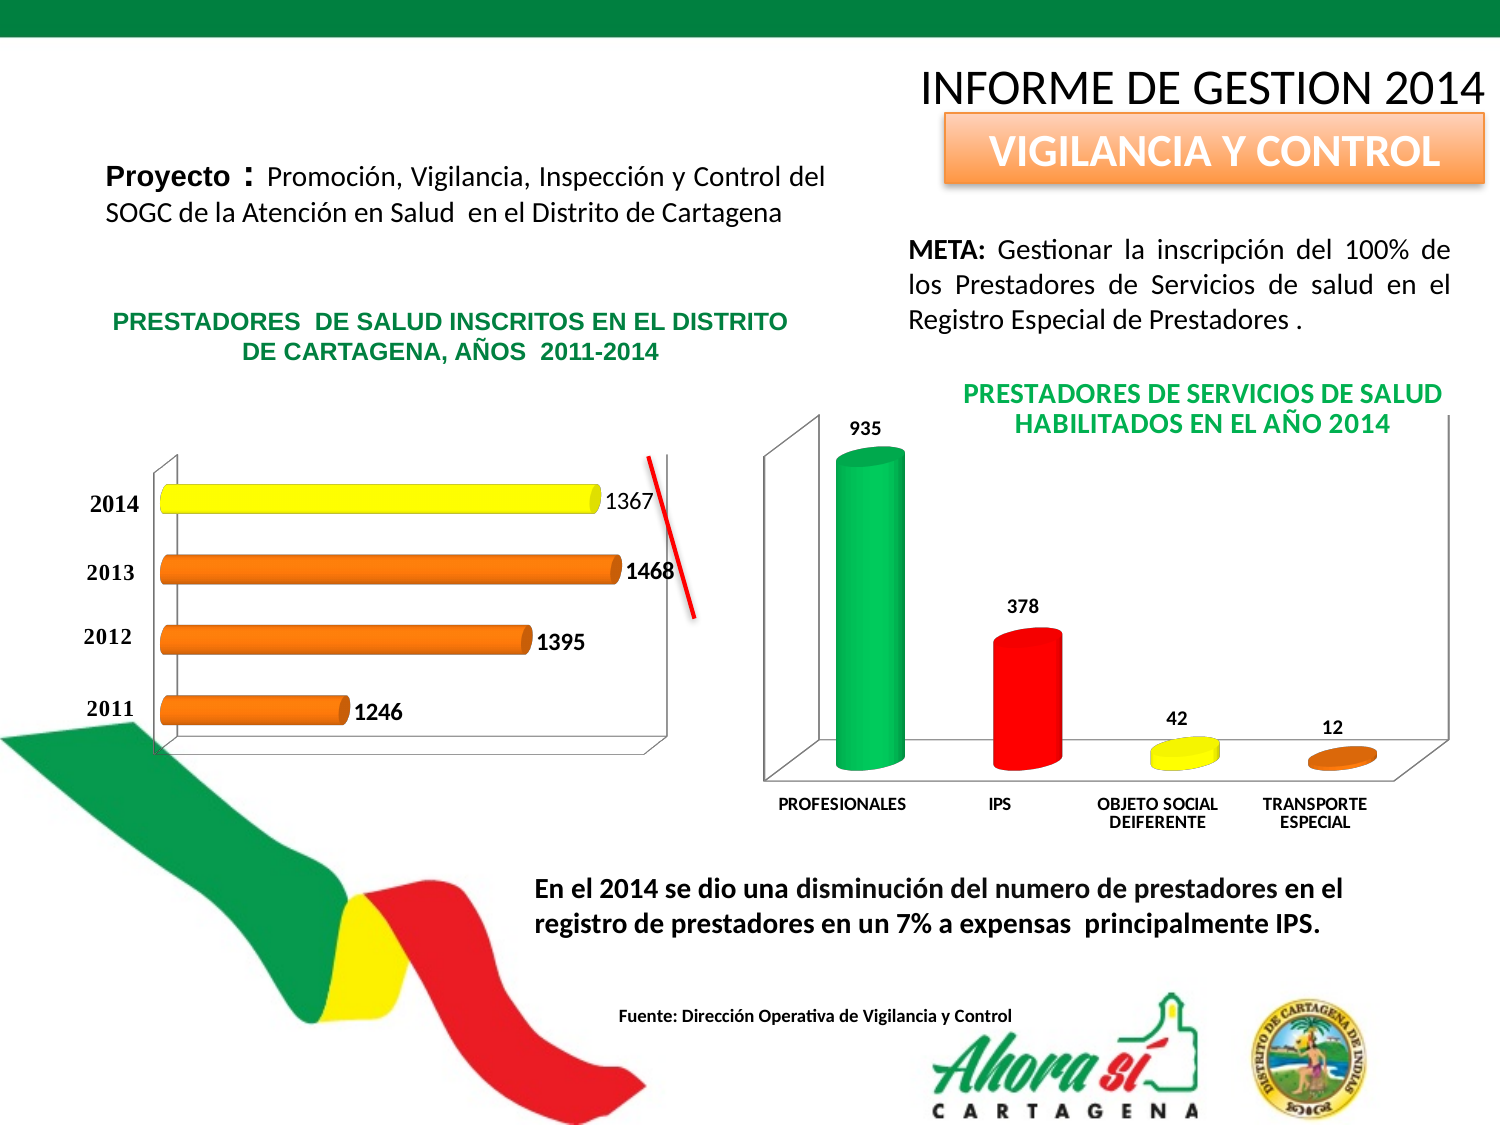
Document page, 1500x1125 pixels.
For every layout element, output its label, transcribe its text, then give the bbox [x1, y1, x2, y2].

picture [0, 0, 1500, 1125]
text_box Proyecto : Promoción, Vigilancia, Inspección y Control del SOGC de la Atención en Salud en el Distrito de Cartagena [90, 141, 841, 237]
text_box INFORME DE GESTION 2014 [147, 47, 1500, 121]
text_box VIGILANCIA Y CONTROL [944, 112, 1485, 184]
text_box META: Gestionar la inscripción del 100% de los Prestadores de Servicios de salud en el Registro Especial de Prestadores . [893, 222, 1467, 308]
text_box En el 2014 se dio una disminución del numero de prestadores en el registro de prestadores en un 7% a expensas principalmente IPS. [519, 862, 1441, 947]
text_box PRESTADORES DE SALUD INSCRITOS EN EL DISTRITO DE CARTAGENA, AÑOS 2011-2014 [90, 298, 811, 373]
text_box [112, 121, 1500, 198]
chart [746, 308, 1467, 845]
text_box Fuente: Dirección Operativa de Vigilancia y Control [603, 996, 1183, 1034]
chart [38, 343, 704, 777]
